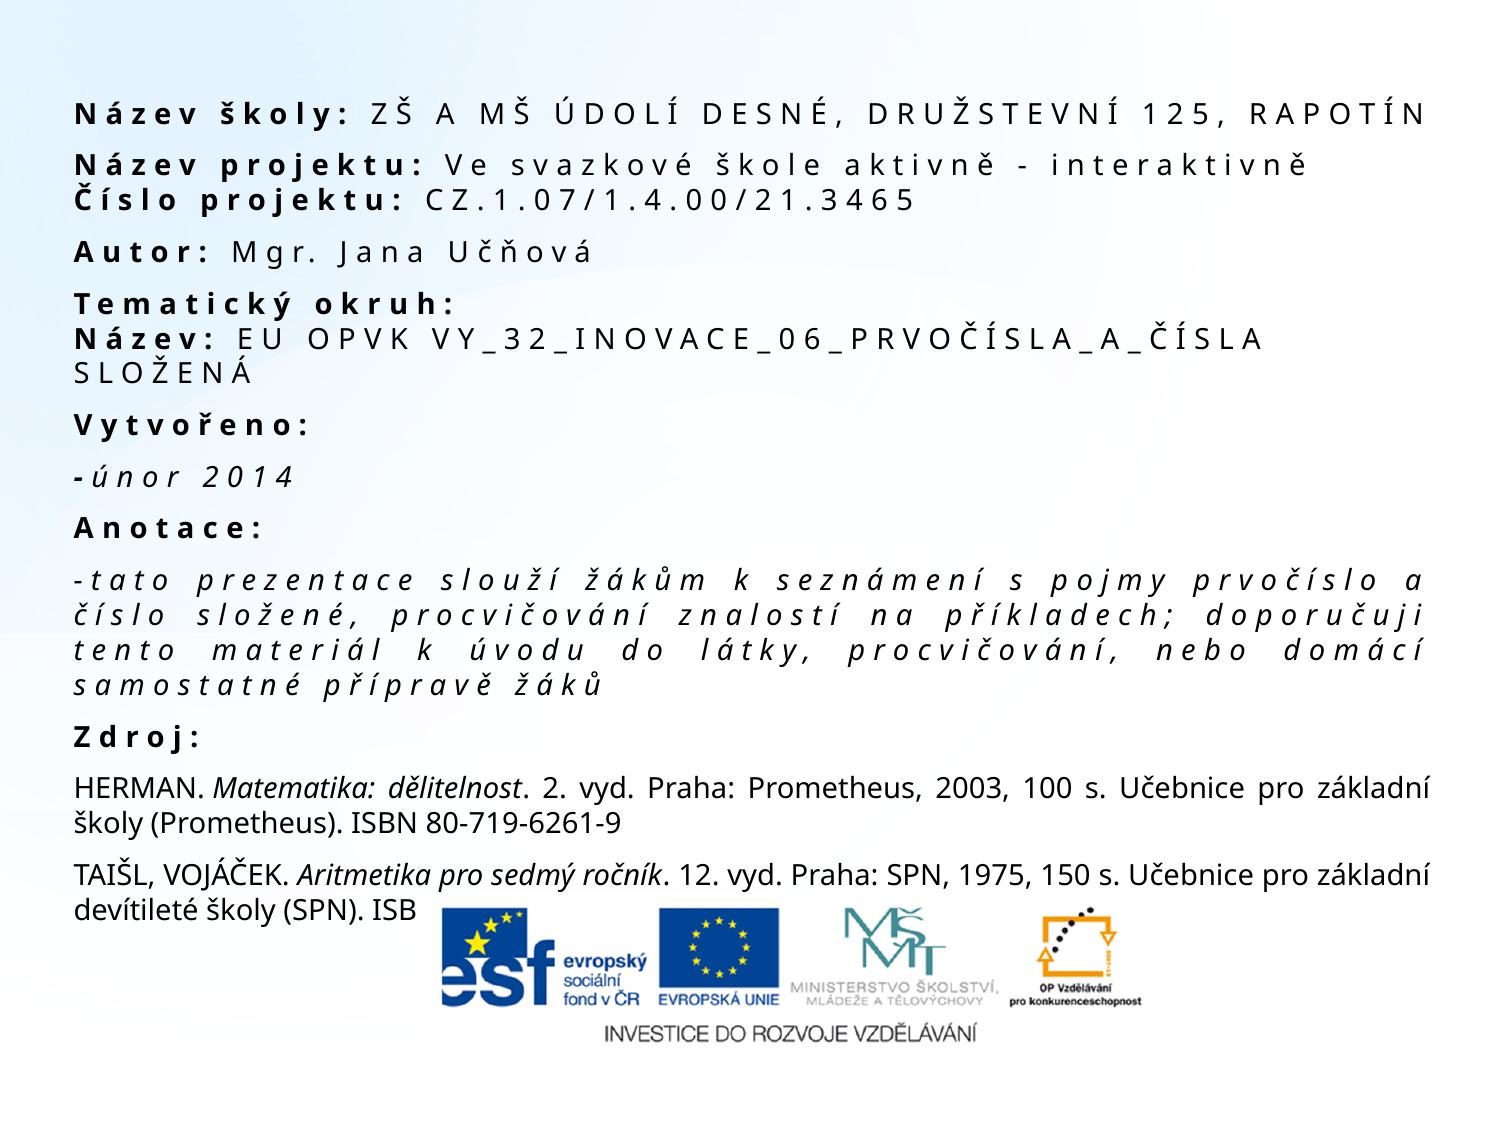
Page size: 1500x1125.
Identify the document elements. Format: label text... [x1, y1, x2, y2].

text_box Název školy: ZŠ A MŠ ÚDOLÍ DESNÉ, DRUŽSTEVNÍ 125, RAPOTÍN Název projektu: Ve svazkové škole aktivně - interaktivně Číslo projektu: CZ.1.07/1.4.00/21.3465 Autor: Mgr. Jana Učňová Tematický okruh: Název: EU OPVK VY_32_INOVACE_06_PRVOČÍSLA_A_ČÍSLA SLOŽENÁ Vytvořeno: -únor 2014 Anotace: -tato prezentace slouží žákům k seznámení s pojmy prvočíslo a číslo složené, procvičování znalostí na příkladech; doporučuji tento materiál k úvodu do látky, procvičování, nebo domácí samostatné přípravě žáků Zdroj: HERMAN. Matematika: dělitelnost. 2. vyd. Praha: Prometheus, 2003, 100 s. Učebnice pro základní školy (Prometheus). ISBN 80-719-6261-9 TAIŠL, VOJÁČEK. Aritmetika pro sedmý ročník. 12. vyd. Praha: SPN, 1975, 150 s. Učebnice pro základní devítileté školy (SPN). ISBN 14-409-75 [58, 93, 1447, 894]
picture [419, 892, 1164, 1056]
